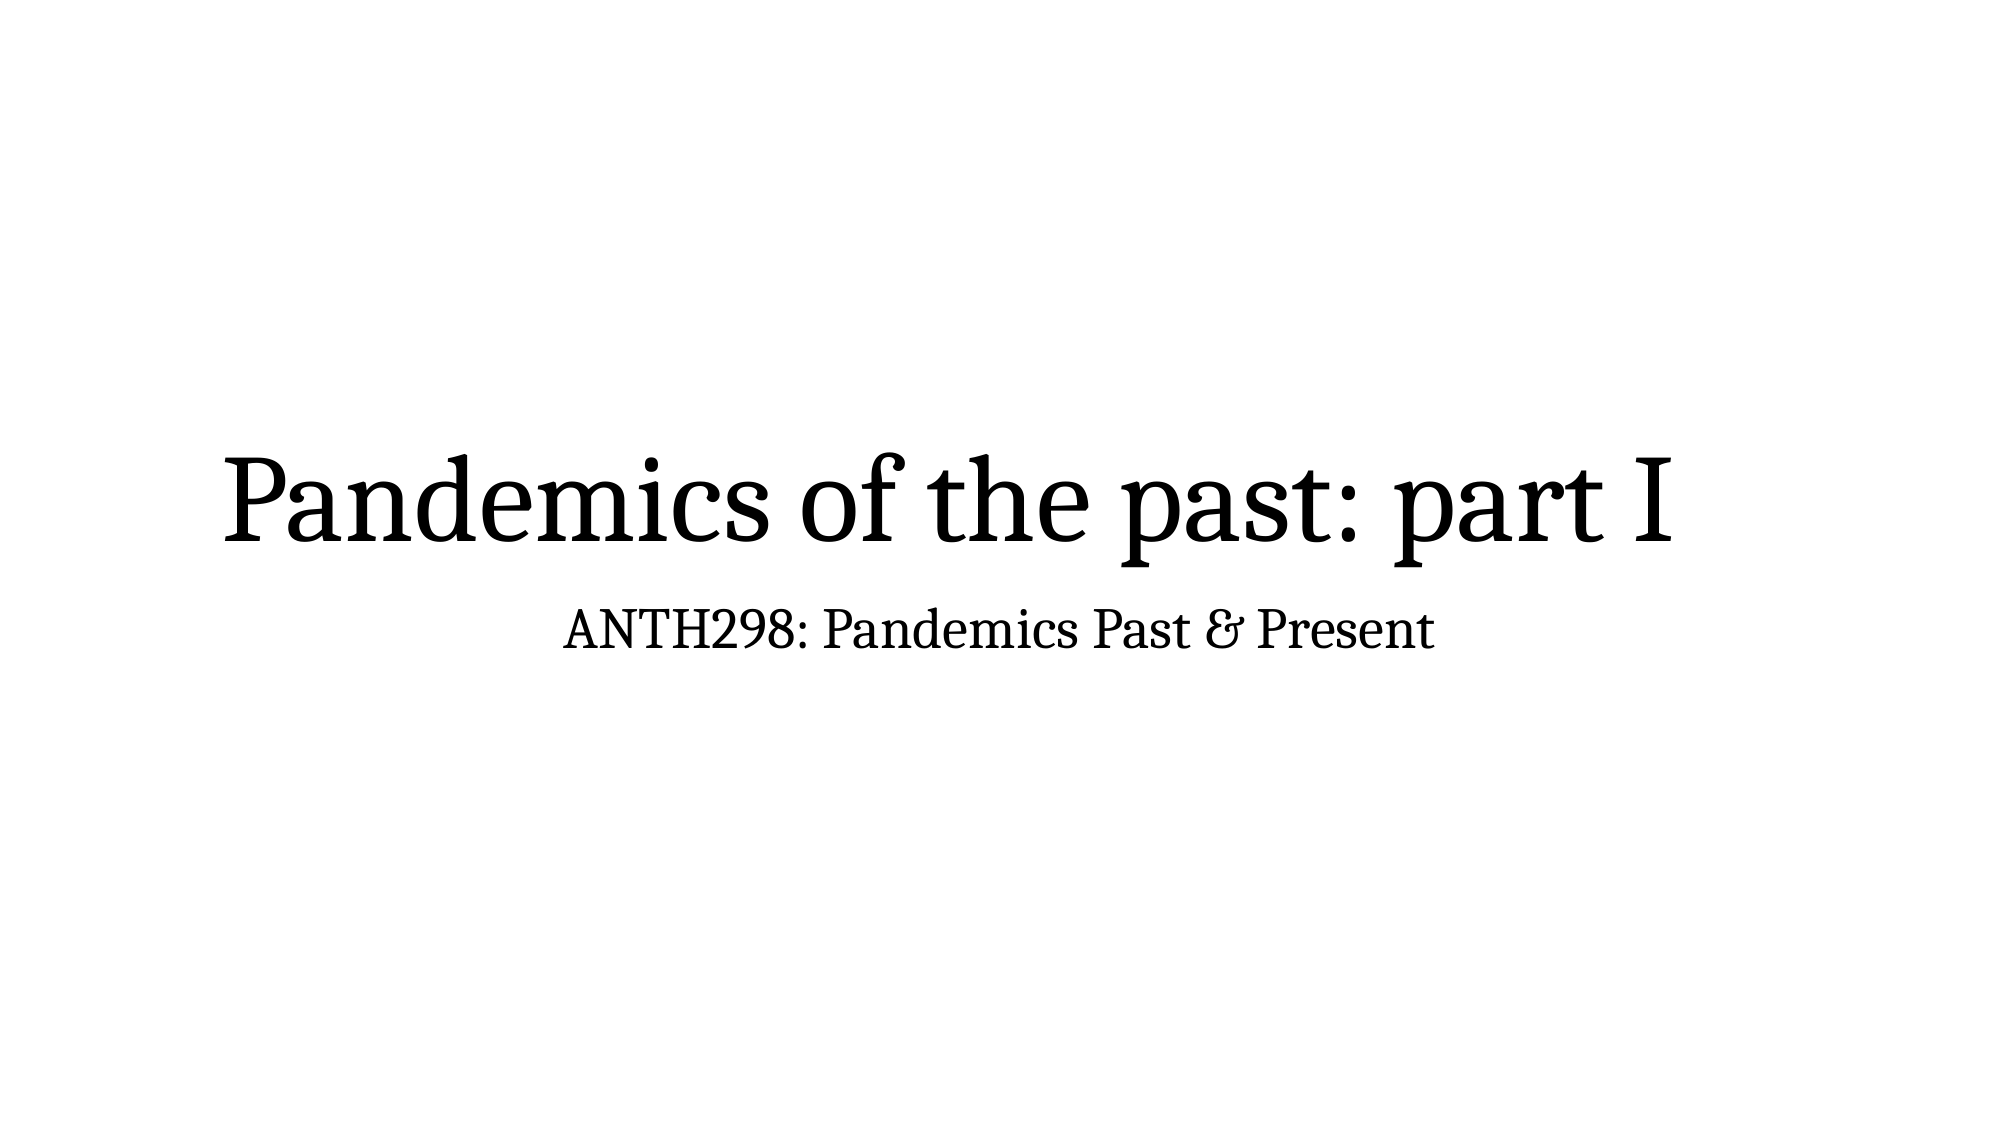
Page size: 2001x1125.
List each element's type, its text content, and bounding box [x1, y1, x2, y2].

title Pandemics of the past: part I [148, 174, 1750, 576]
subtitle ANTH298: Pandemics Past & Present [249, 590, 1750, 1125]
